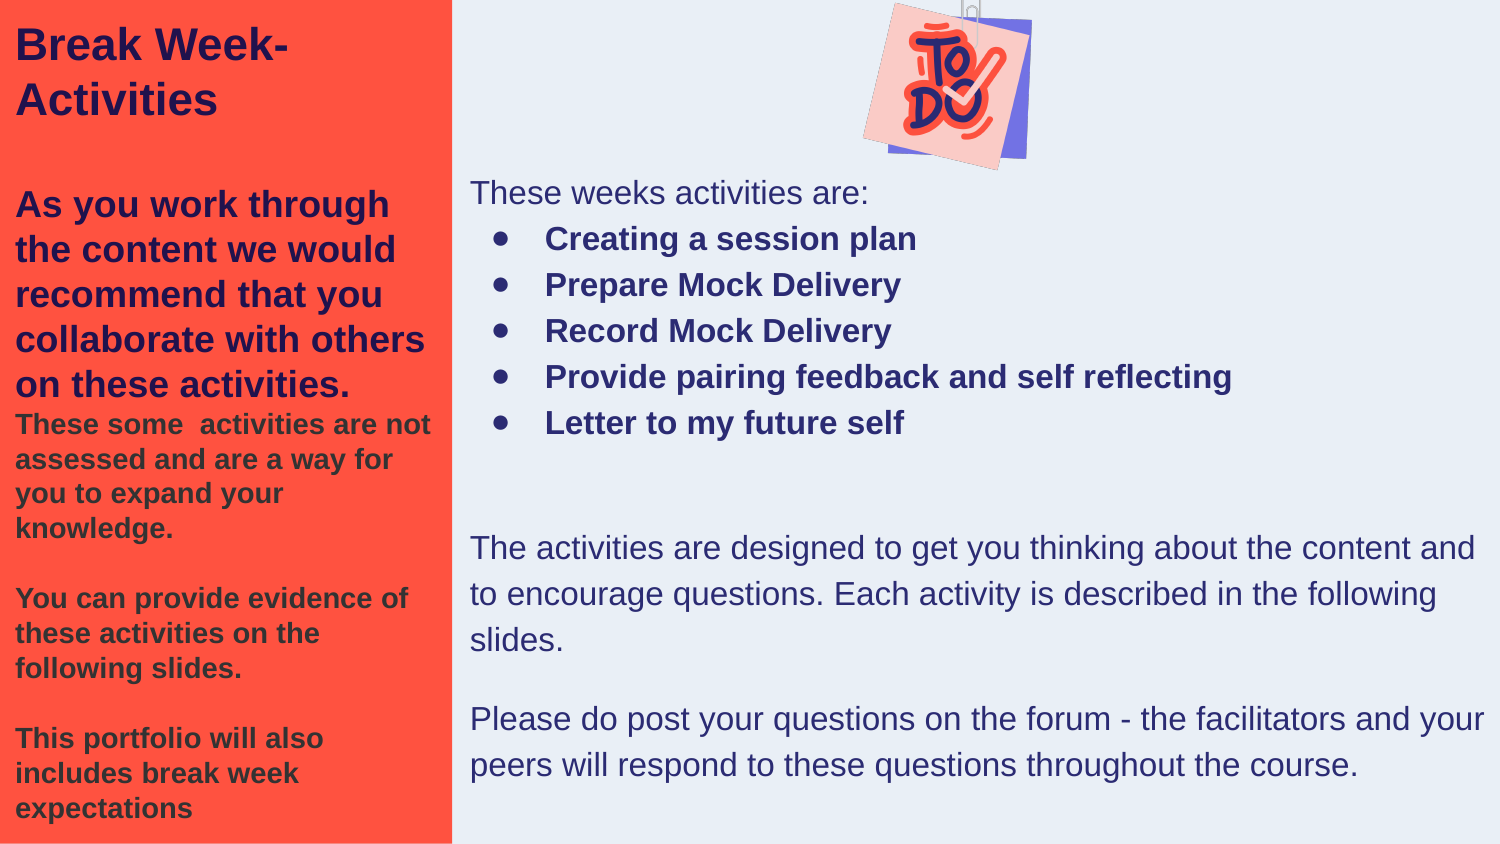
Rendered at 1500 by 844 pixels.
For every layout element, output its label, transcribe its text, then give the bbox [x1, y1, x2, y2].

picture [775, 0, 1134, 182]
list These weeks activities are: Creating a session plan Prepare Mock Delivery Record Mock Delivery Provide pairing feedback and self reflecting Letter to my future self The activities are designed to get you thinking about the content and to encourage questions. Each activity is described in the following slides. Please do post your questions on the forum - the facilitators and your peers will respond to these questions throughout the course. [469, 165, 1492, 736]
title Break Week- Activities As you work through the content we would recommend that you collaborate with others on these activities. These some activities are not assessed and are a way for you to expand your knowledge. You can provide evidence of these activities on the following slides. This portfolio will also includes break week expectations [0, 0, 453, 844]
